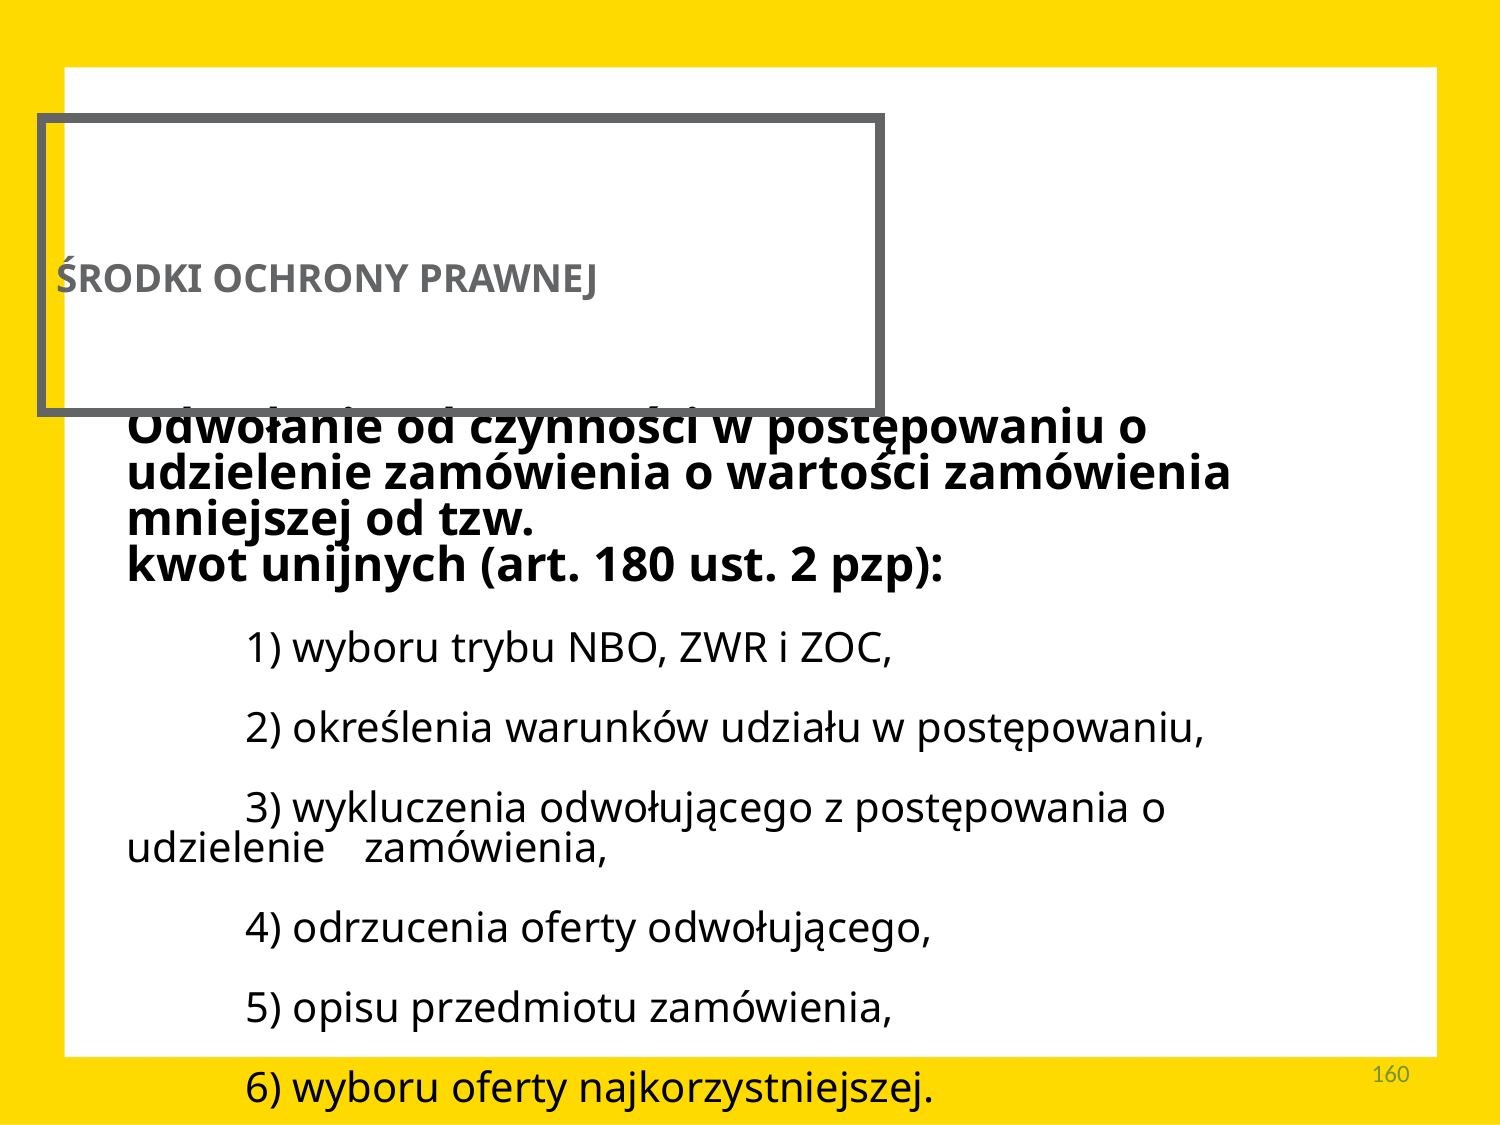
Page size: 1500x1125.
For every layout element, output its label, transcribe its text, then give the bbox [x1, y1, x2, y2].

text_box Odwołanie od czynności w postępowaniu o udzielenie zamówienia o wartości zamówienia mniejszej od tzw. kwot unijnych (art. 180 ust. 2 pzp): 1) wyboru trybu NBO, ZWR i ZOC, 2) określenia warunków udziału w postępowaniu, 3) wykluczenia odwołującego z postępowania o udzielenie zamówienia, 4) odrzucenia oferty odwołującego, 5) opisu przedmiotu zamówienia, 6) wyboru oferty najkorzystniejszej. [112, 349, 1376, 1119]
text_box ŚRODKI OCHRONY PRAWNEJ [41, 117, 880, 413]
picture [0, 0, 1500, 1125]
slide_number 160 [1074, 1042, 1425, 1103]
